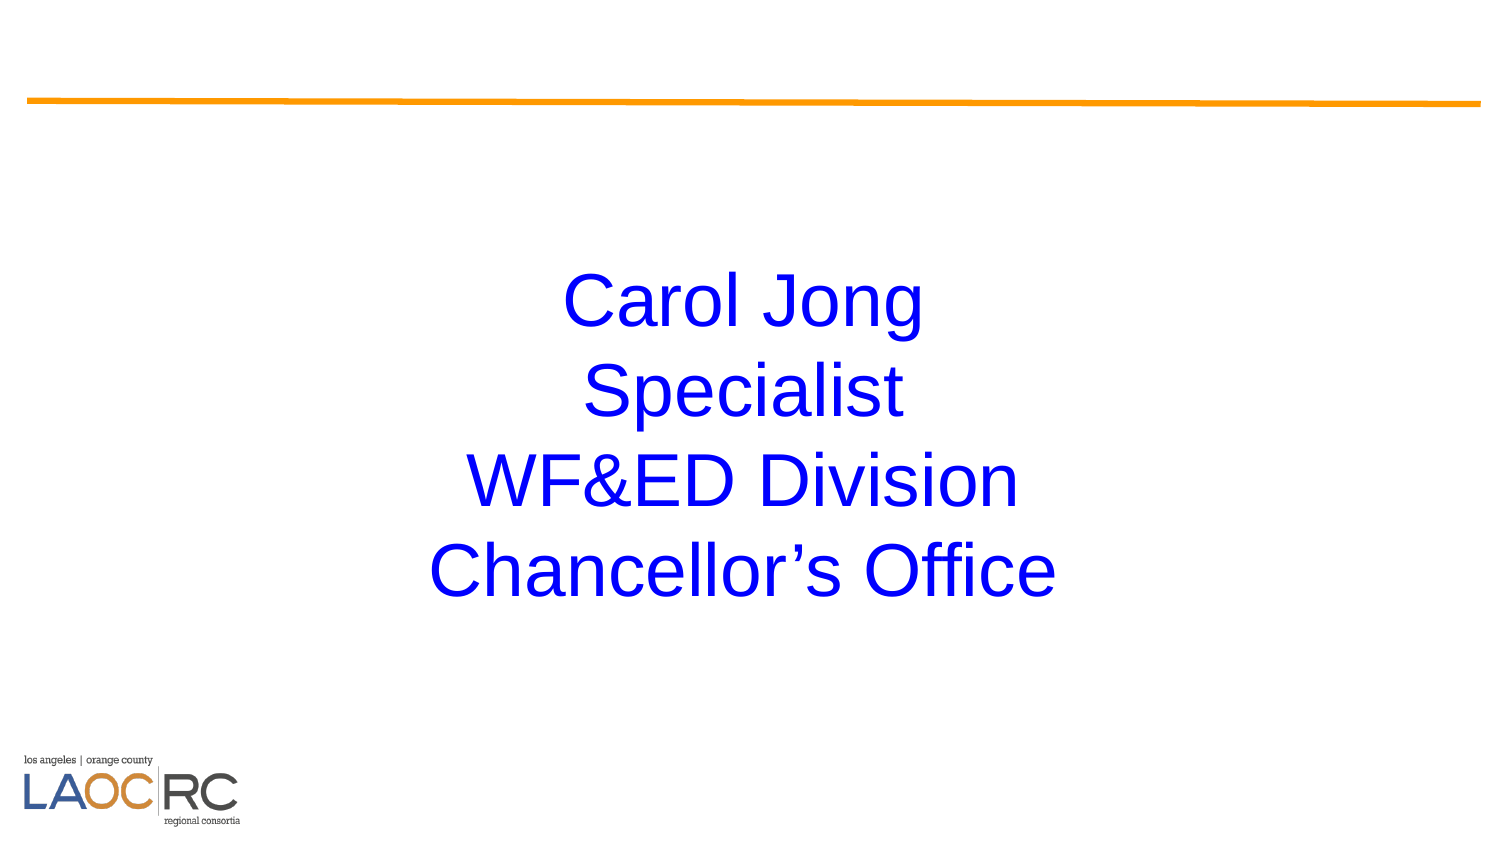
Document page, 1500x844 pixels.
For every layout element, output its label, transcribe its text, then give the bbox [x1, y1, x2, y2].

picture [12, 748, 266, 844]
text_box Carol Jong Specialist WF&ED Division Chancellor’s Office [282, 257, 1205, 606]
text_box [27, 100, 1482, 105]
